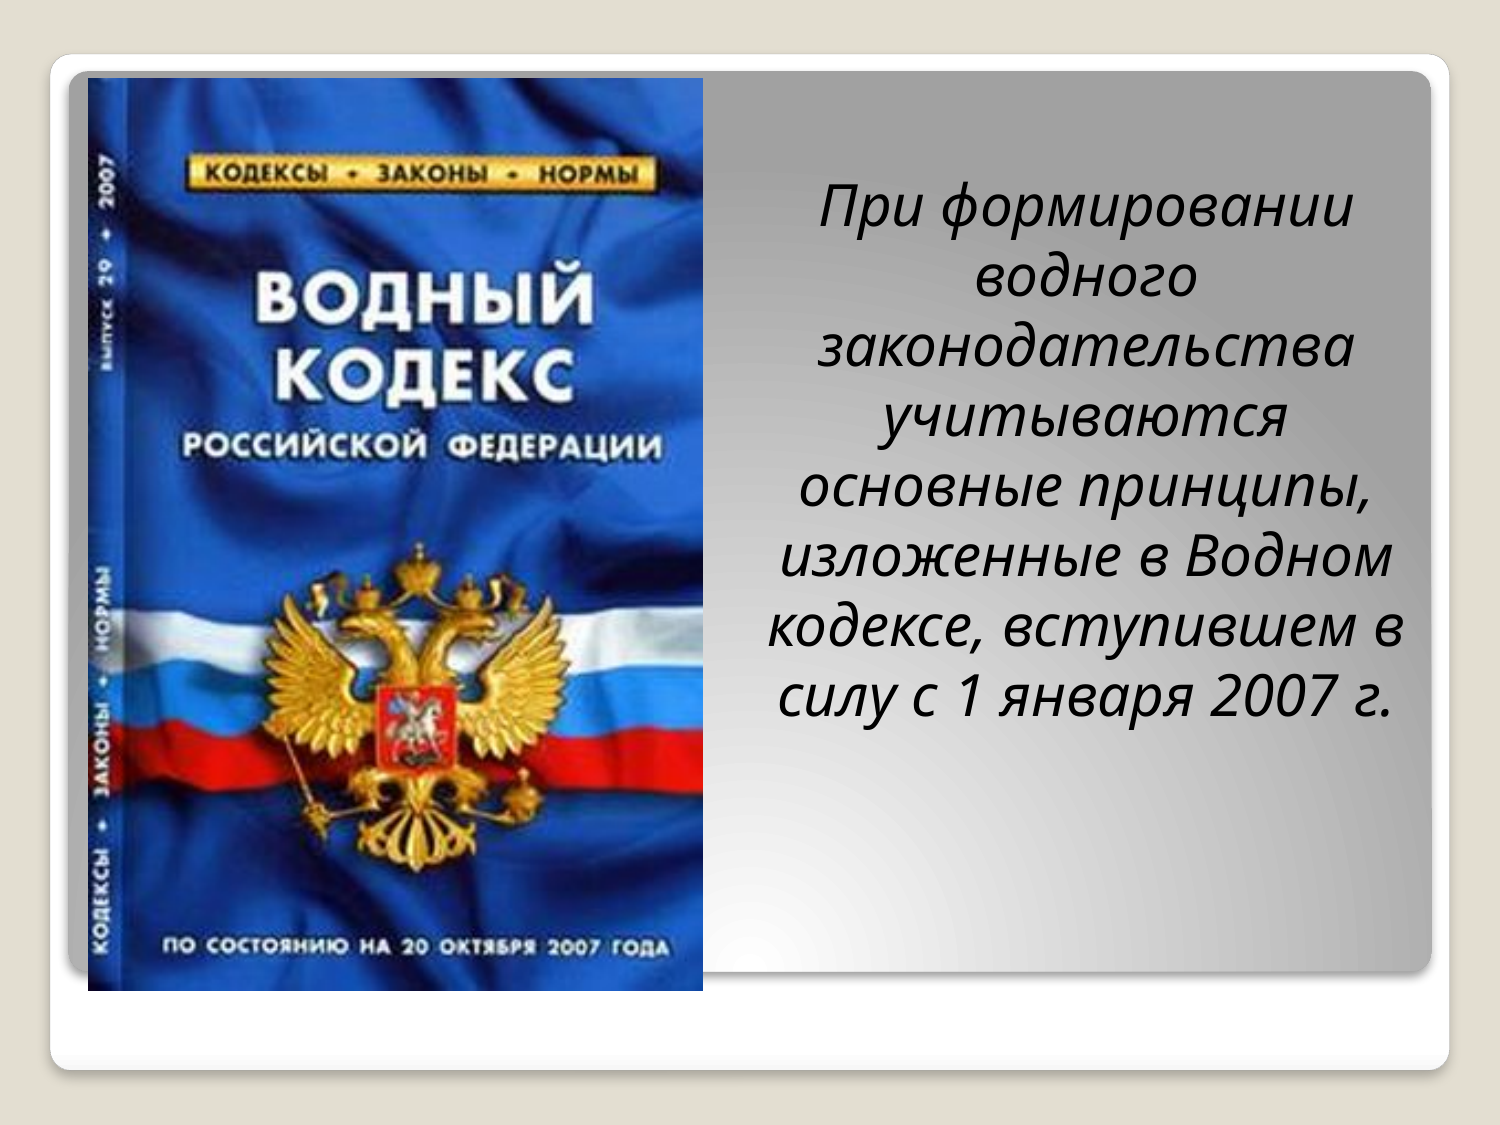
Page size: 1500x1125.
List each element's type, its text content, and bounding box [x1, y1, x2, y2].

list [88, 77, 703, 991]
text_box При формировании водного законодательства учитываются основные принципы, изложенные в Водном кодексе, вступившем в силу с 1 января 2007 г. [738, 160, 1436, 781]
